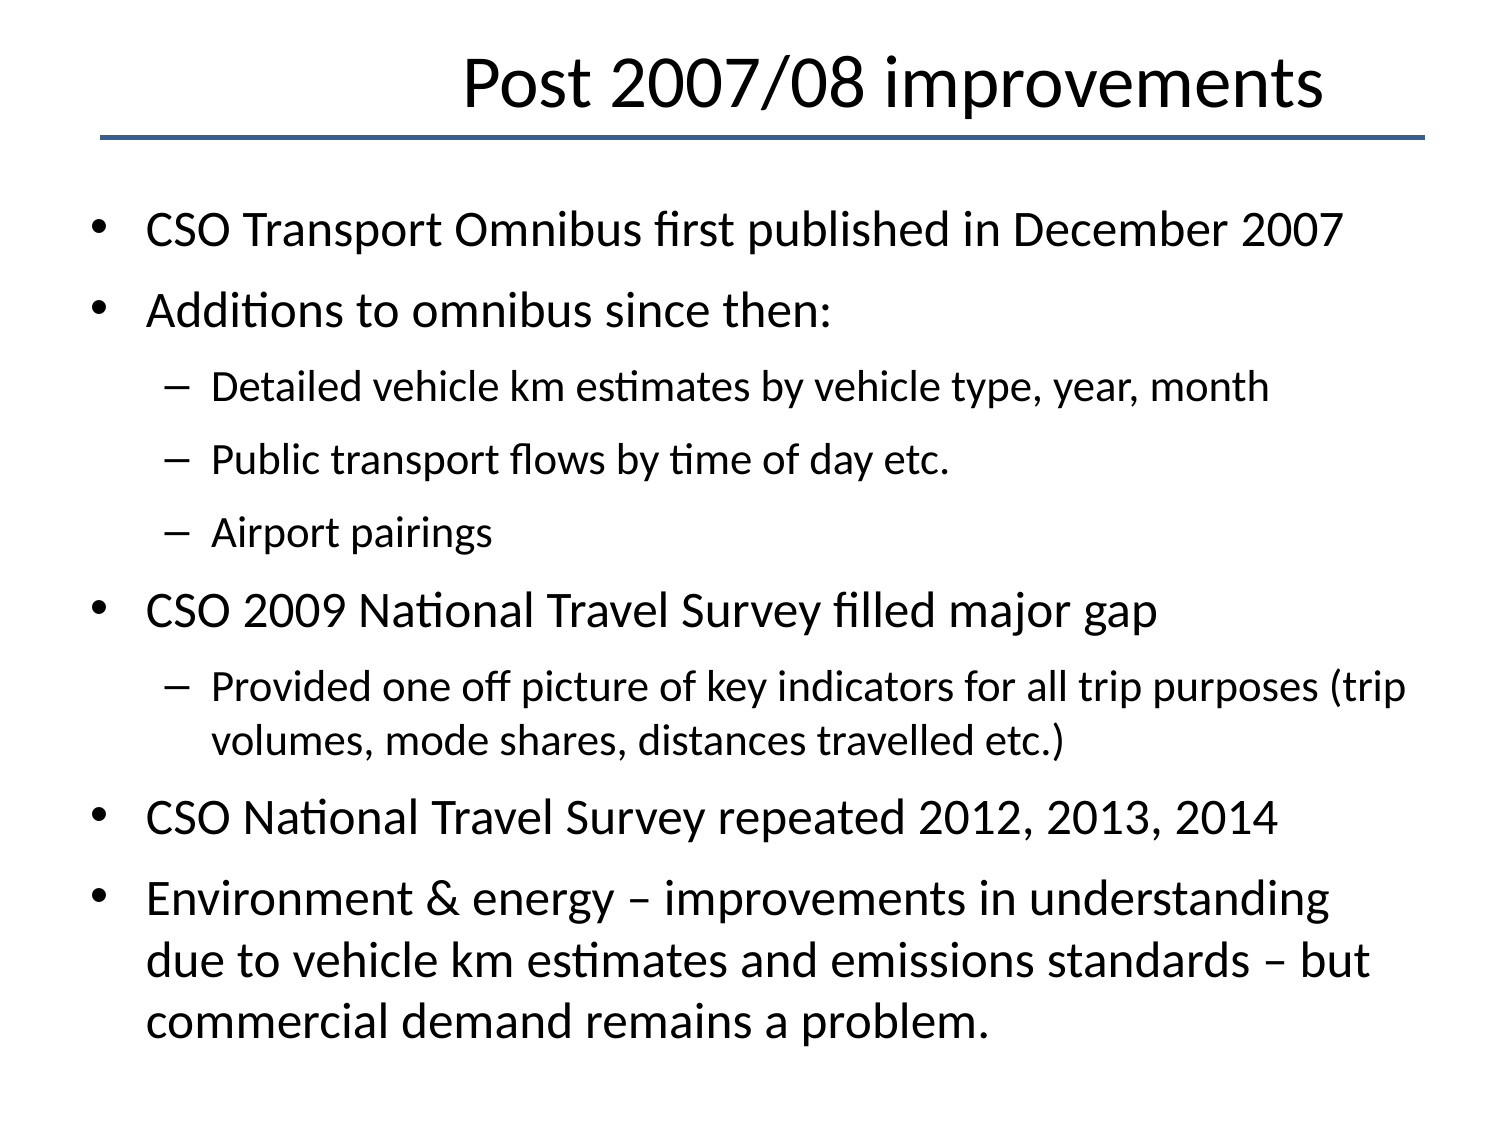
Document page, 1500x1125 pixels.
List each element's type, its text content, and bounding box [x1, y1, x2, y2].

list CSO Transport Omnibus first published in December 2007 Additions to omnibus since then: Detailed vehicle km estimates by vehicle type, year, month Public transport flows by time of day etc. Airport pairings CSO 2009 National Travel Survey filled major gap Provided one off picture of key indicators for all trip purposes (trip volumes, mode shares, distances travelled etc.) CSO National Travel Survey repeated 2012, 2013, 2014 Environment & energy – improvements in understanding due to vehicle km estimates and emissions standards – but commercial demand remains a problem. [75, 187, 1425, 1075]
title Post 2007/08 improvements [362, 24, 1425, 130]
